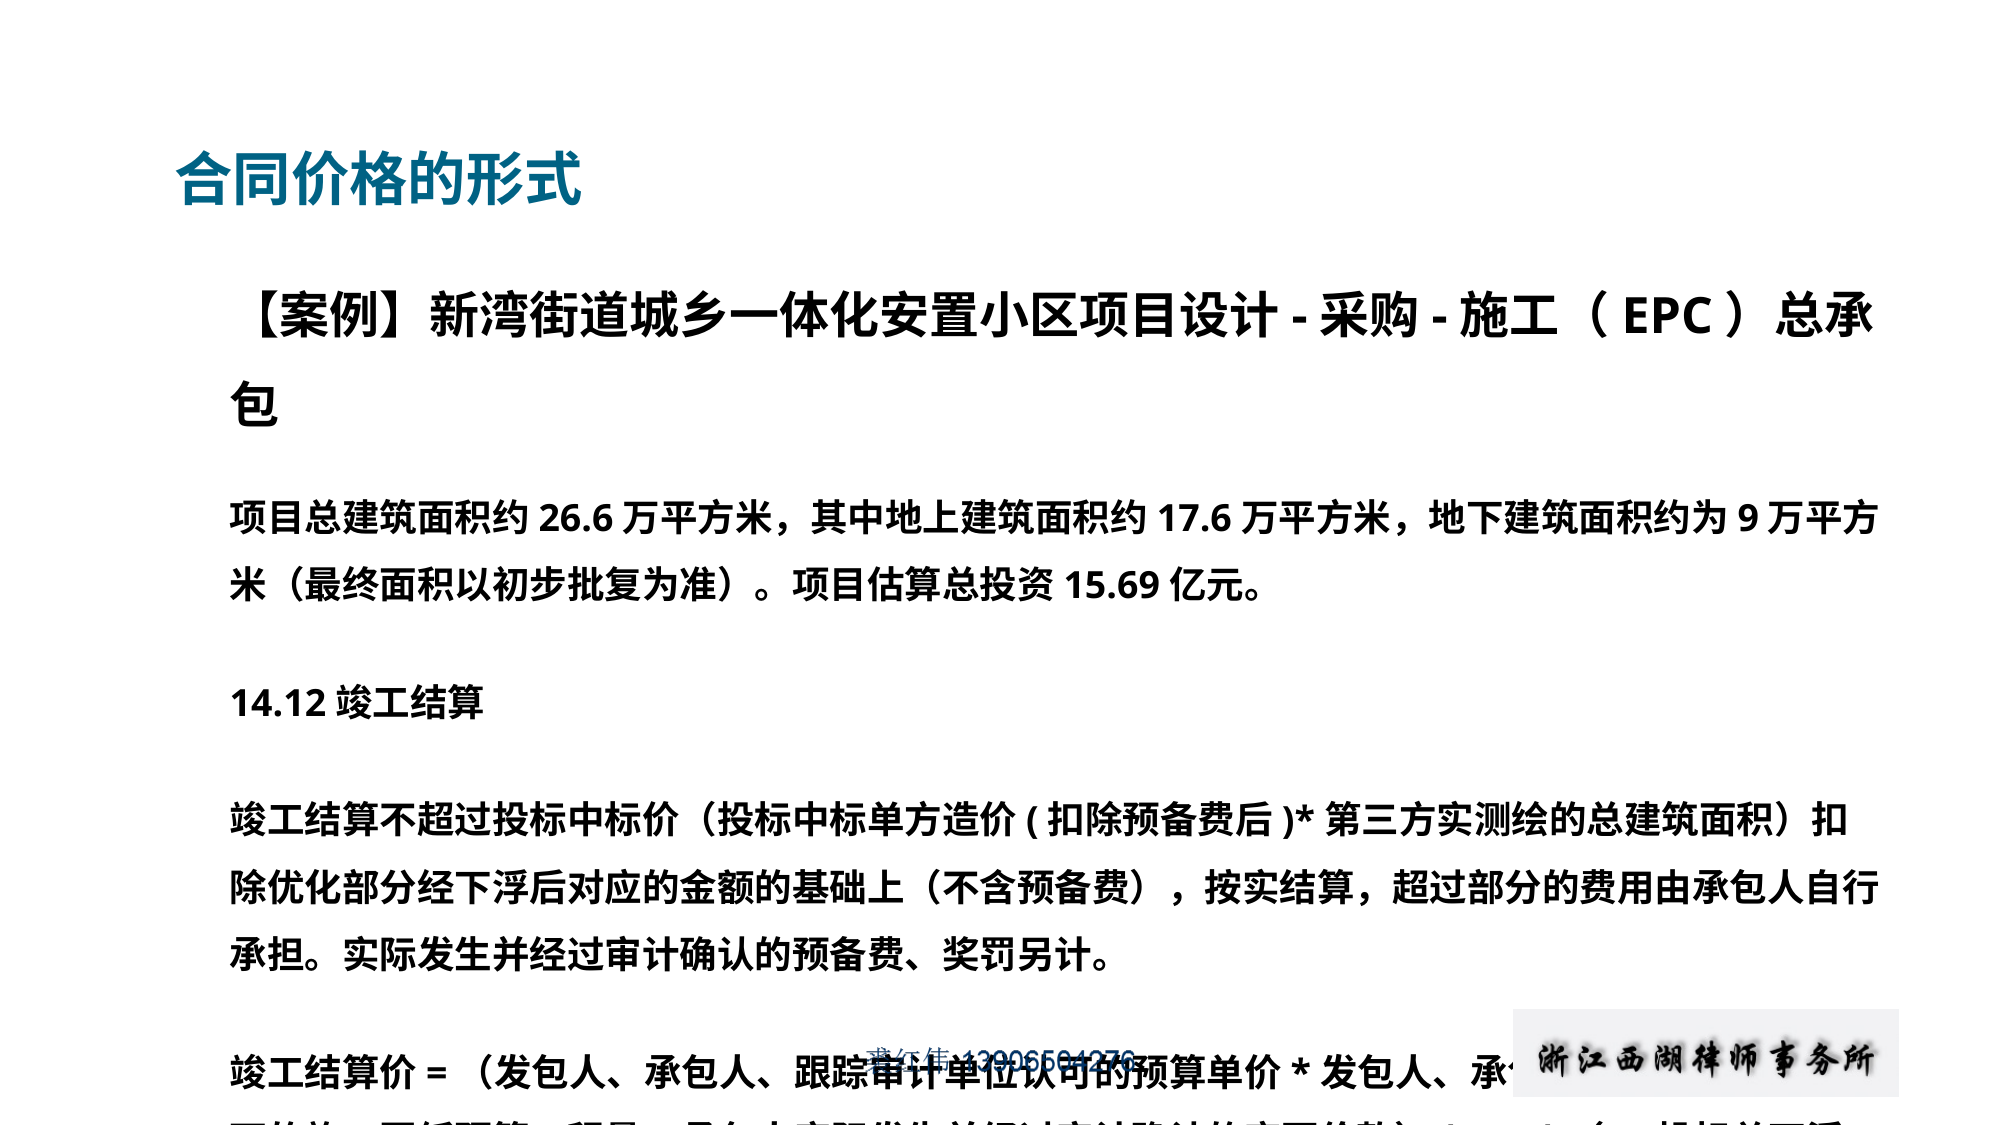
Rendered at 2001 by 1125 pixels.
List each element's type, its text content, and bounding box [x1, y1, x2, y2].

picture [845, 1032, 1154, 1097]
title 合同价格的形式 [159, 135, 1537, 221]
subtitle 【案例】新湾街道城乡一体化安置小区项目设计-采购-施工（EPC）总承包 项目总建筑面积约26.6万平方米，其中地上建筑面积约17.6万平方米，地下建筑面积约为9万平方米（最终面积以初步批复为准）。项目估算总投资15.69亿元。 14.12竣工结算 竣工结算不超过投标中标价（投标中标单方造价(扣除预备费后)*第三方实测绘的总建筑面积）扣除优化部分经下浮后对应的金额的基础上（不含预备费），按实结算，超过部分的费用由承包人自行承担。实际发生并经过审计确认的预备费、奖罚另计。 竣工结算价=（发包人、承包人、跟踪审计单位认可的预算单价*发包人、承包人、跟踪审计单位认可的施工图纸预算工程量+承包人实际发生并经过审计确认的变更价款）*92%*（1-投标总下浮率），实际发生并经过审计确认的预备费、奖罚另计。 [214, 246, 1900, 1051]
picture [1513, 1009, 1899, 1097]
